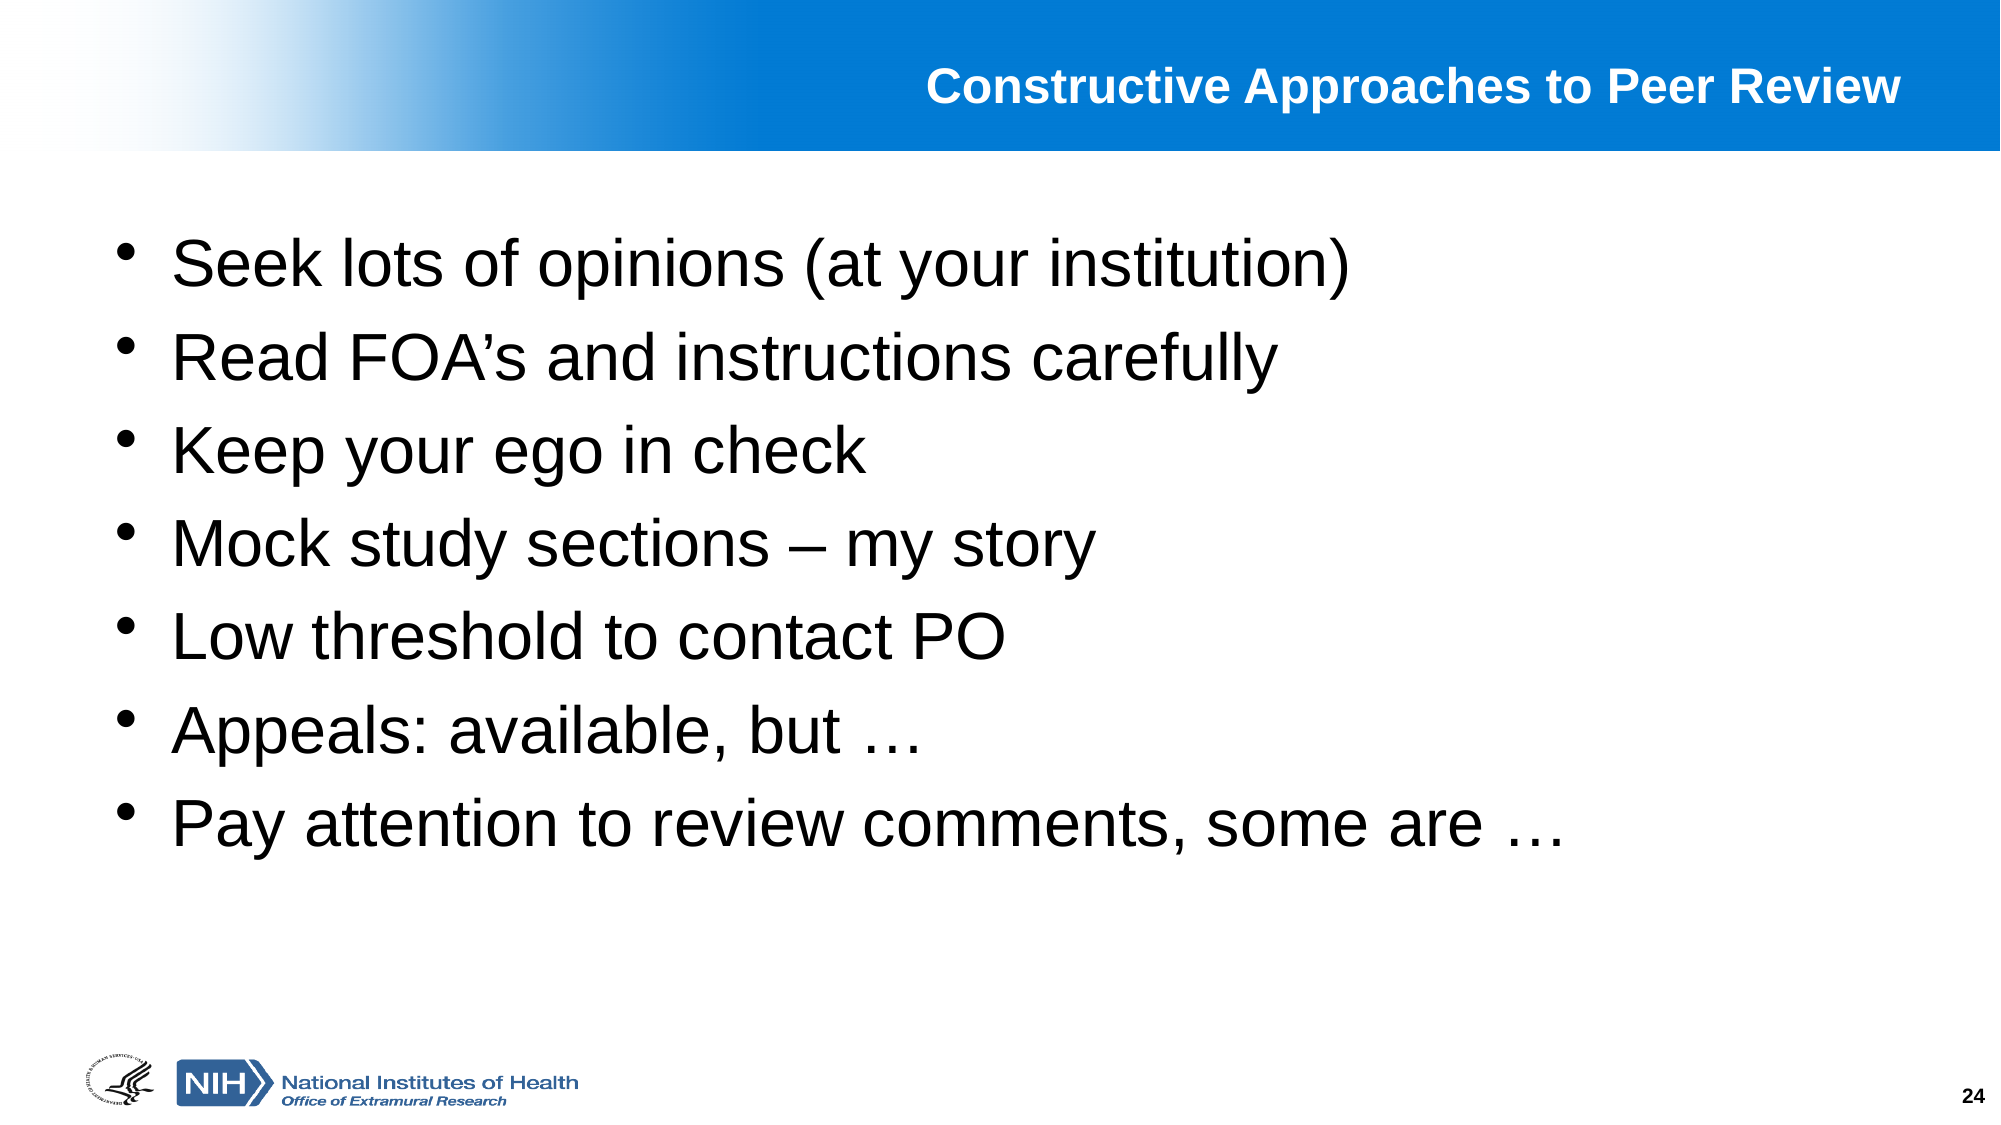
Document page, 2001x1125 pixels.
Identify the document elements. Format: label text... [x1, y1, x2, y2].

picture [86, 1054, 155, 1106]
slide_number 24 [1700, 1074, 2000, 1101]
list Seek lots of opinions (at your institution) Read FOA’s and instructions carefully Keep your ego in check Mock study sections – my story Low threshold to contact PO Appeals: available, but … Pay attention to review comments, some are … [99, 212, 1900, 913]
picture [0, 0, 2000, 151]
title Constructive Approaches to Peer Review [249, 37, 1917, 130]
picture [166, 1049, 585, 1113]
